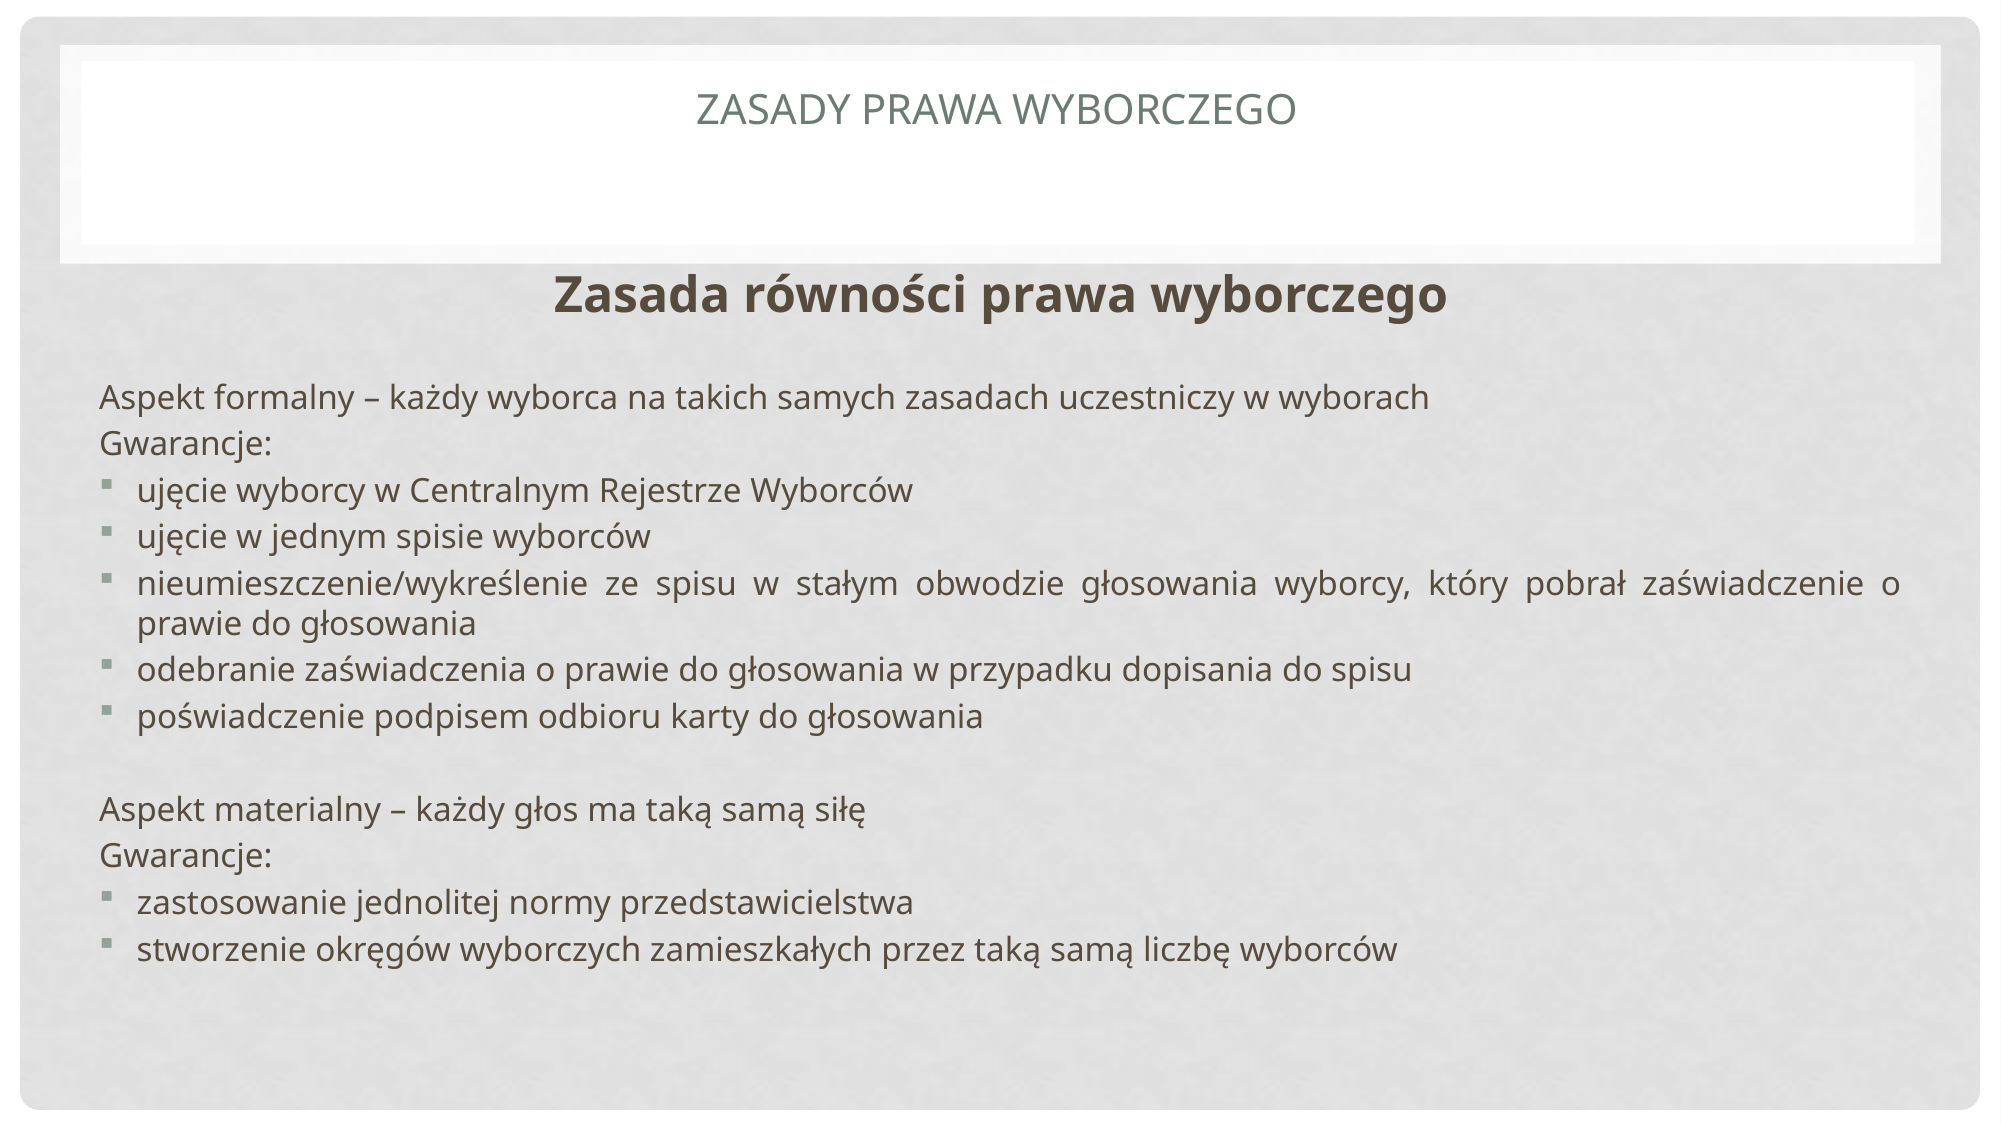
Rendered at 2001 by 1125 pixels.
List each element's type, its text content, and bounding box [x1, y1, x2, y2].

list Zasada równości prawa wyborczego Aspekt formalny – każdy wyborca na takich samych zasadach uczestniczy w wyborach Gwarancje: ujęcie wyborcy w Centralnym Rejestrze Wyborców ujęcie w jednym spisie wyborców nieumieszczenie/wykreślenie ze spisu w stałym obwodzie głosowania wyborcy, który pobrał zaświadczenie o prawie do głosowania odebranie zaświadczenia o prawie do głosowania w przypadku dopisania do spisu poświadczenie podpisem odbioru karty do głosowania Aspekt materialny – każdy głos ma taką samą siłę Gwarancje: zastosowanie jednolitej normy przedstawicielstwa stworzenie okręgów wyborczych zamieszkałych przez taką samą liczbę wyborców [65, 255, 1919, 1047]
title Zasady prawa wyborczego [319, 66, 1675, 149]
